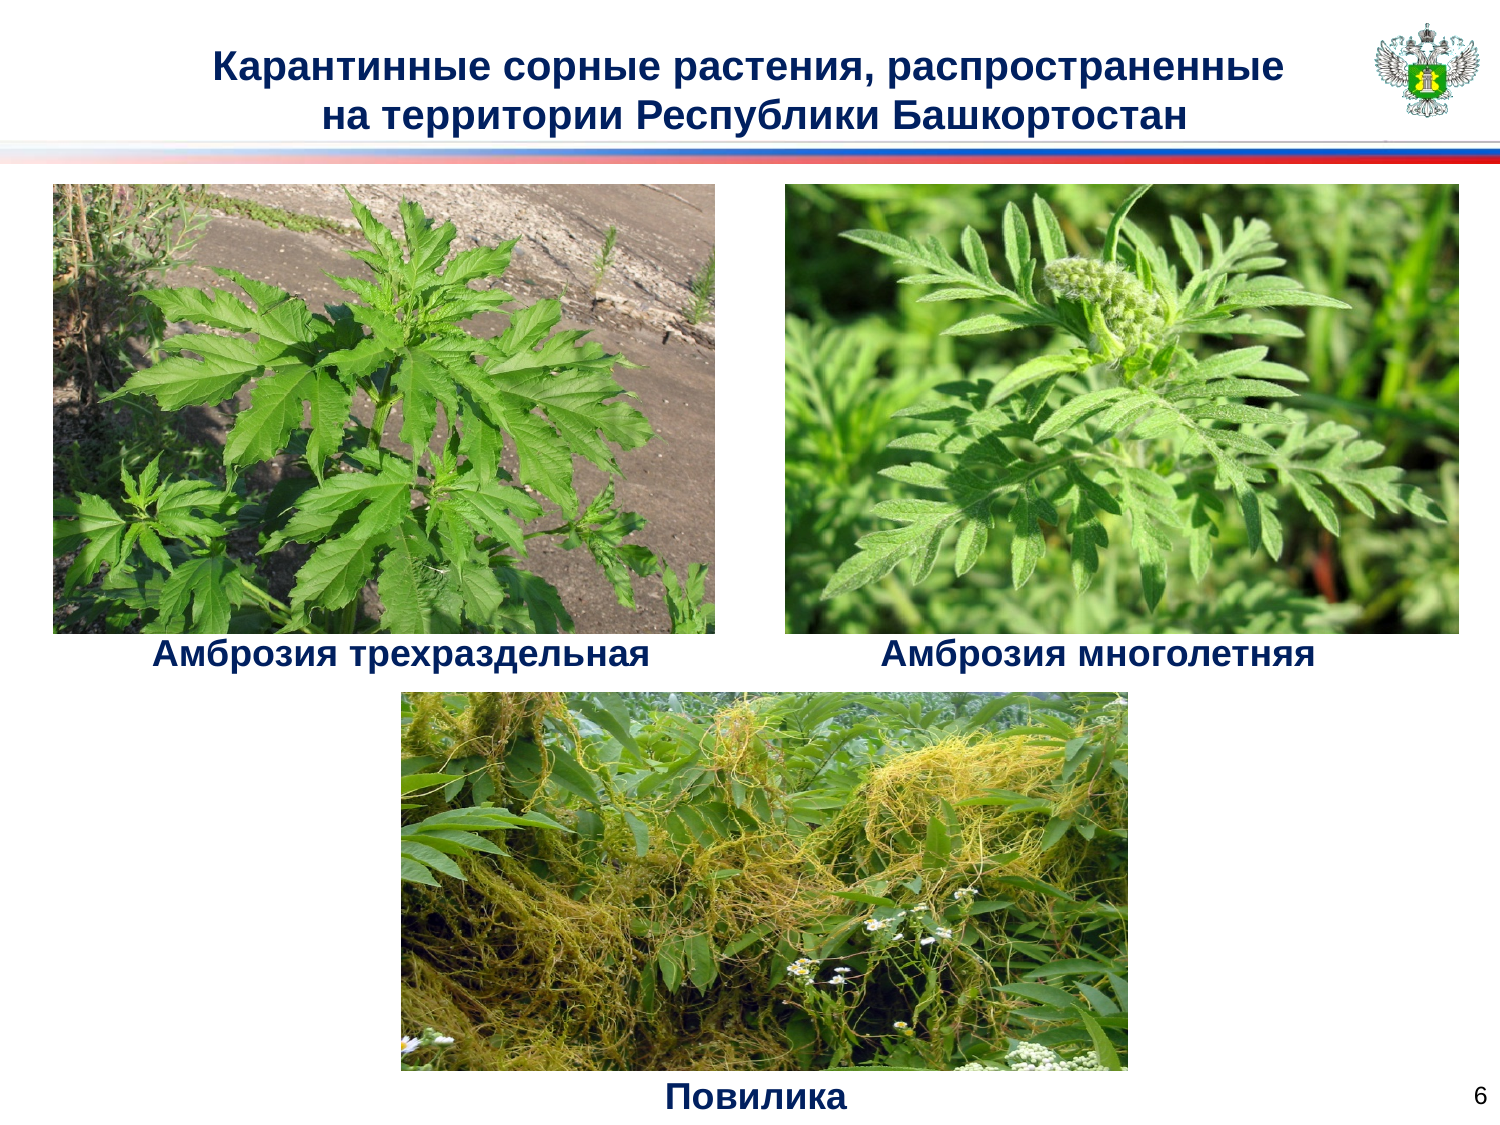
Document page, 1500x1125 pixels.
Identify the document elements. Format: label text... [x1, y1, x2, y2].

text_box Амброзия трехраздельная [100, 643, 703, 682]
text_box Амброзия многолетняя [797, 643, 1400, 682]
text_box Повилика [454, 1079, 1058, 1125]
slide_number 6 [1458, 1065, 1500, 1125]
picture [401, 692, 1129, 1071]
text_box Карантинные сорные растения, распространенные на территории Республики Башкортостан [29, 30, 1480, 139]
picture [0, 140, 1500, 165]
picture [52, 184, 715, 634]
picture [785, 184, 1459, 634]
picture [1374, 23, 1481, 118]
